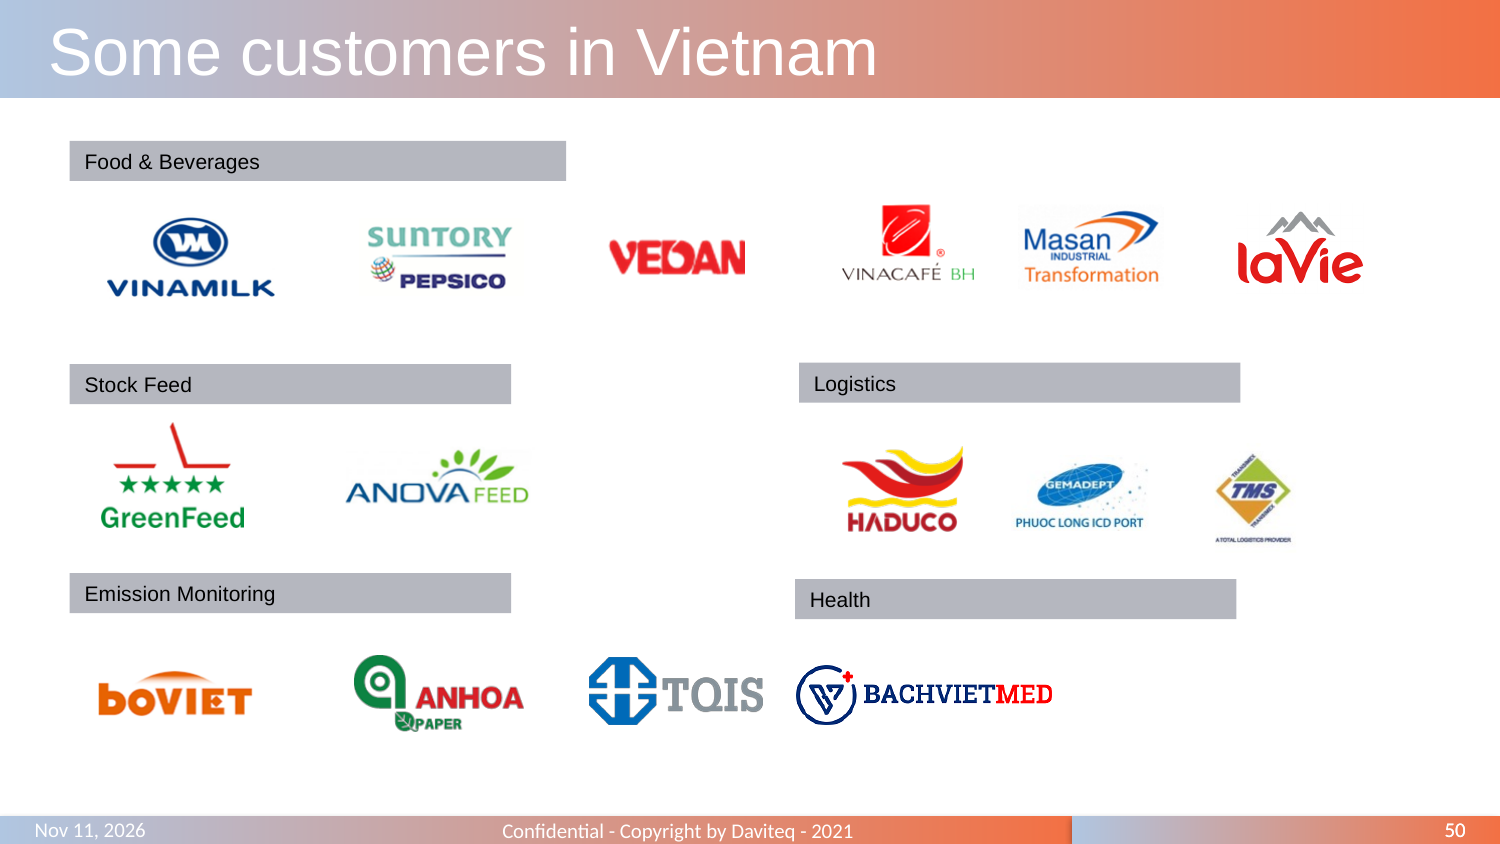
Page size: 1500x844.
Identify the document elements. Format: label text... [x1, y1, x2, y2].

picture [589, 656, 764, 726]
picture [358, 218, 524, 297]
picture [829, 183, 992, 299]
picture [101, 422, 244, 528]
picture [91, 656, 262, 731]
picture [795, 664, 1052, 726]
picture [829, 434, 976, 543]
title Some customers in Vietnam [0, 0, 1500, 98]
picture [607, 233, 746, 281]
text_box Emission Monitoring [69, 573, 512, 614]
picture [107, 215, 275, 300]
picture [339, 441, 543, 528]
picture [1199, 443, 1309, 553]
text_box Food & Beverages [69, 140, 567, 181]
text_box Health [795, 579, 1237, 620]
text_box Stock Feed [69, 364, 512, 405]
picture [1018, 203, 1164, 293]
picture [1236, 203, 1364, 294]
text_box Logistics [799, 362, 1241, 403]
picture [1010, 454, 1149, 531]
picture [354, 655, 524, 732]
text_box Confidential - Copyright by Daviteq - 2021 [487, 810, 963, 844]
